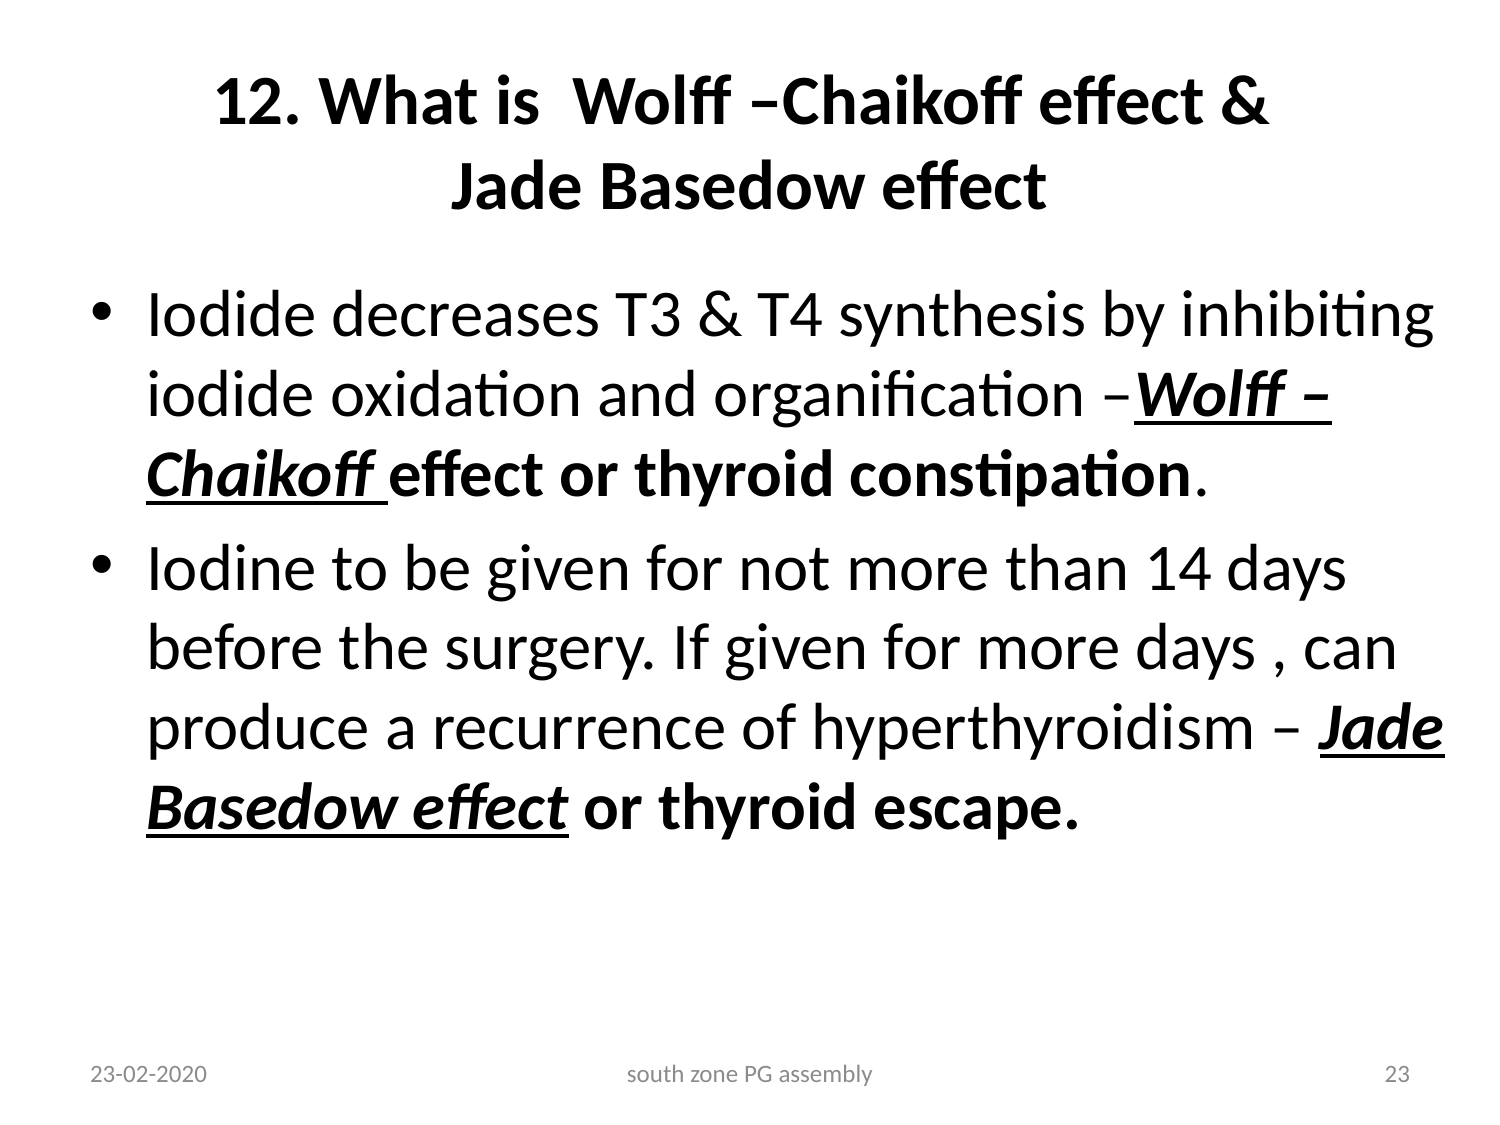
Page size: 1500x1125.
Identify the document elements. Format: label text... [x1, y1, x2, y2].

title 12. What is Wolff –Chaikoff effect & Jade Basedow effect [75, 45, 1425, 233]
slide_number 23 [1074, 1042, 1425, 1103]
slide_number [75, 1042, 425, 1103]
footer south zone PG assembly [512, 1042, 988, 1103]
list Iodide decreases T3 & T4 synthesis by inhibiting iodide oxidation and organification –Wolff –Chaikoff effect or thyroid constipation. Iodine to be given for not more than 14 days before the surgery. If given for more days , can produce a recurrence of hyperthyroidism – Jade Basedow effect or thyroid escape. [75, 262, 1500, 1005]
